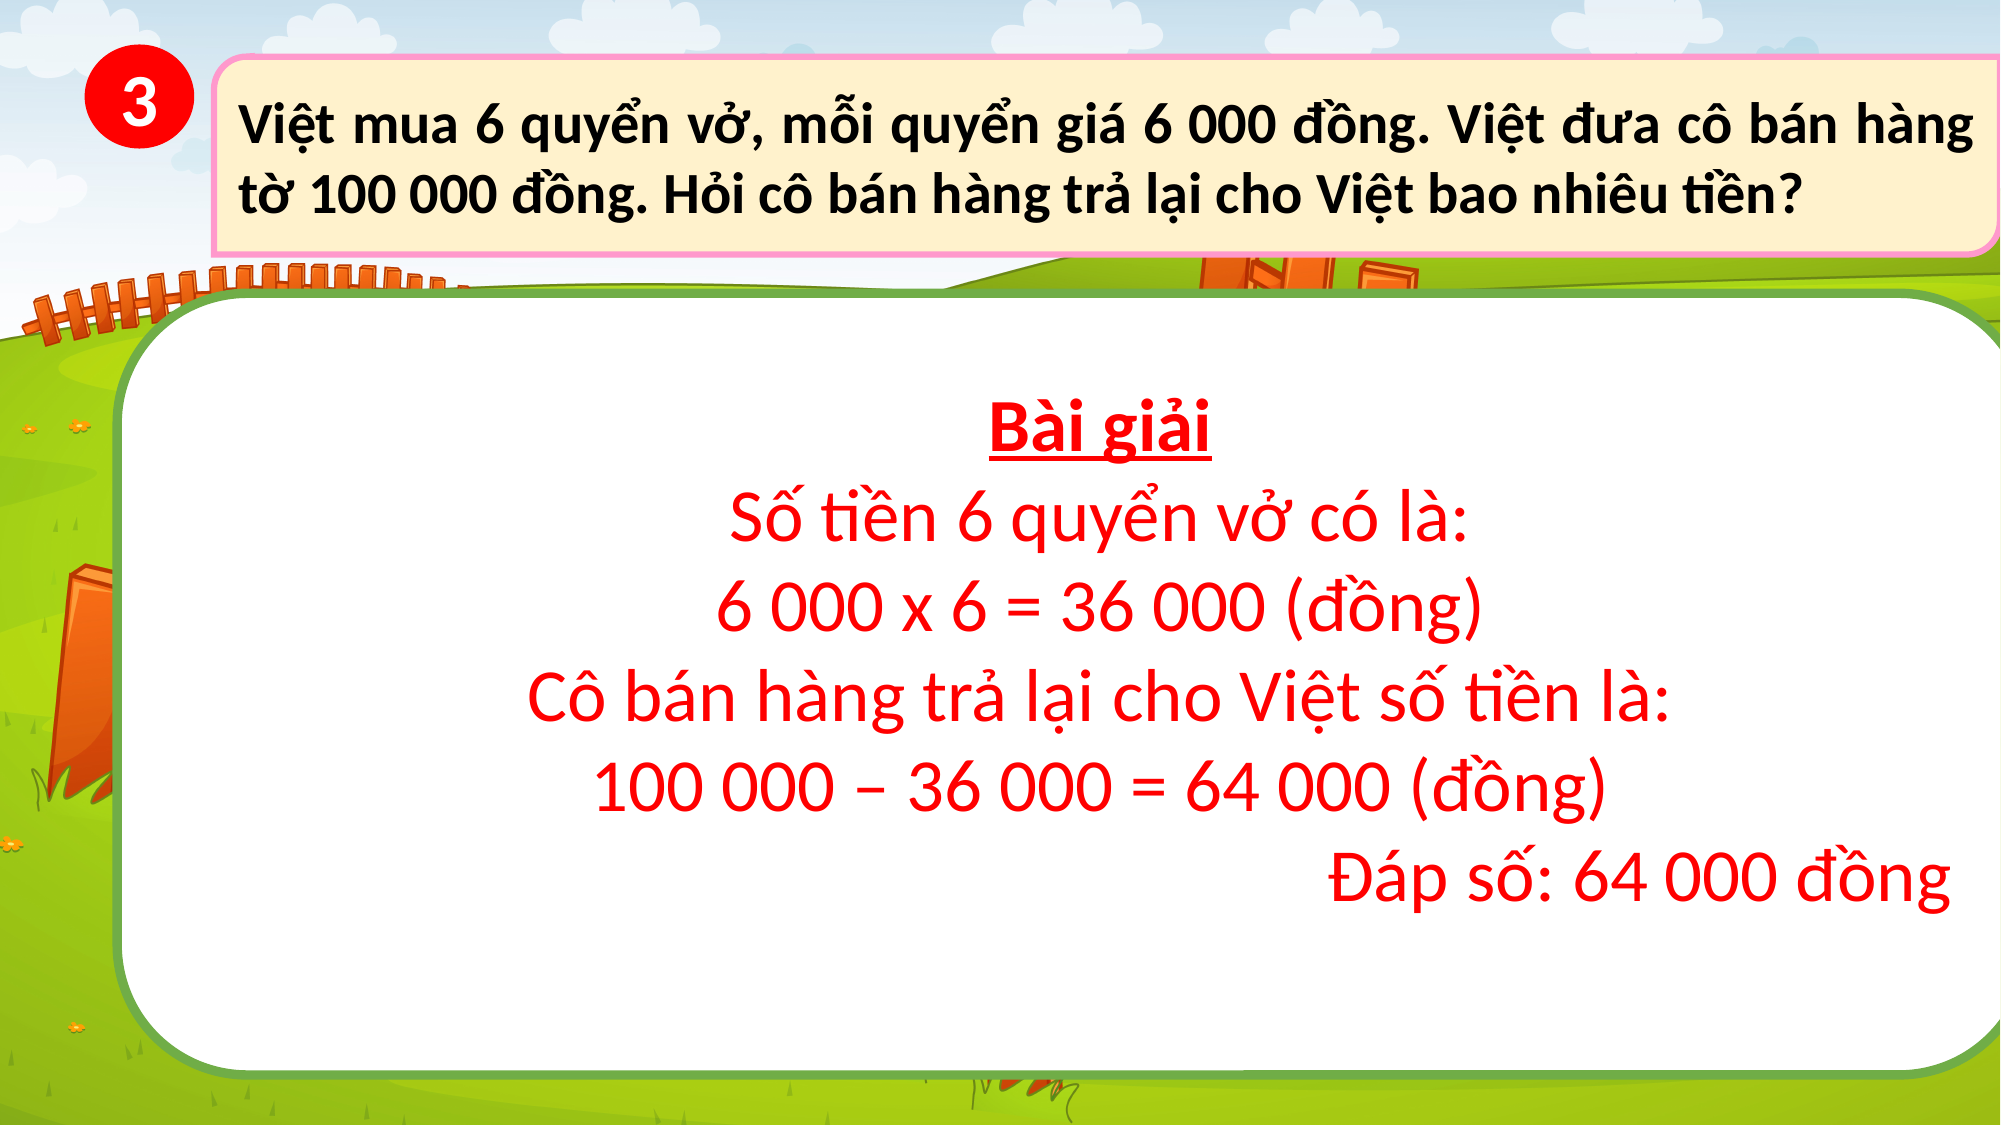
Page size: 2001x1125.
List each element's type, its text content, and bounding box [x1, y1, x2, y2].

text_box Bài giải Số tiền 6 quyển vở có là: 6 000 x 6 = 36 000 (đồng) Cô bán hàng trả lại cho Việt số tiền là: 100 000 – 36 000 = 64 000 (đồng) Đáp số: 64 000 đồng [234, 369, 1967, 924]
picture [0, 0, 2001, 1125]
text_box [116, 292, 2000, 1077]
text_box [84, 44, 2000, 255]
